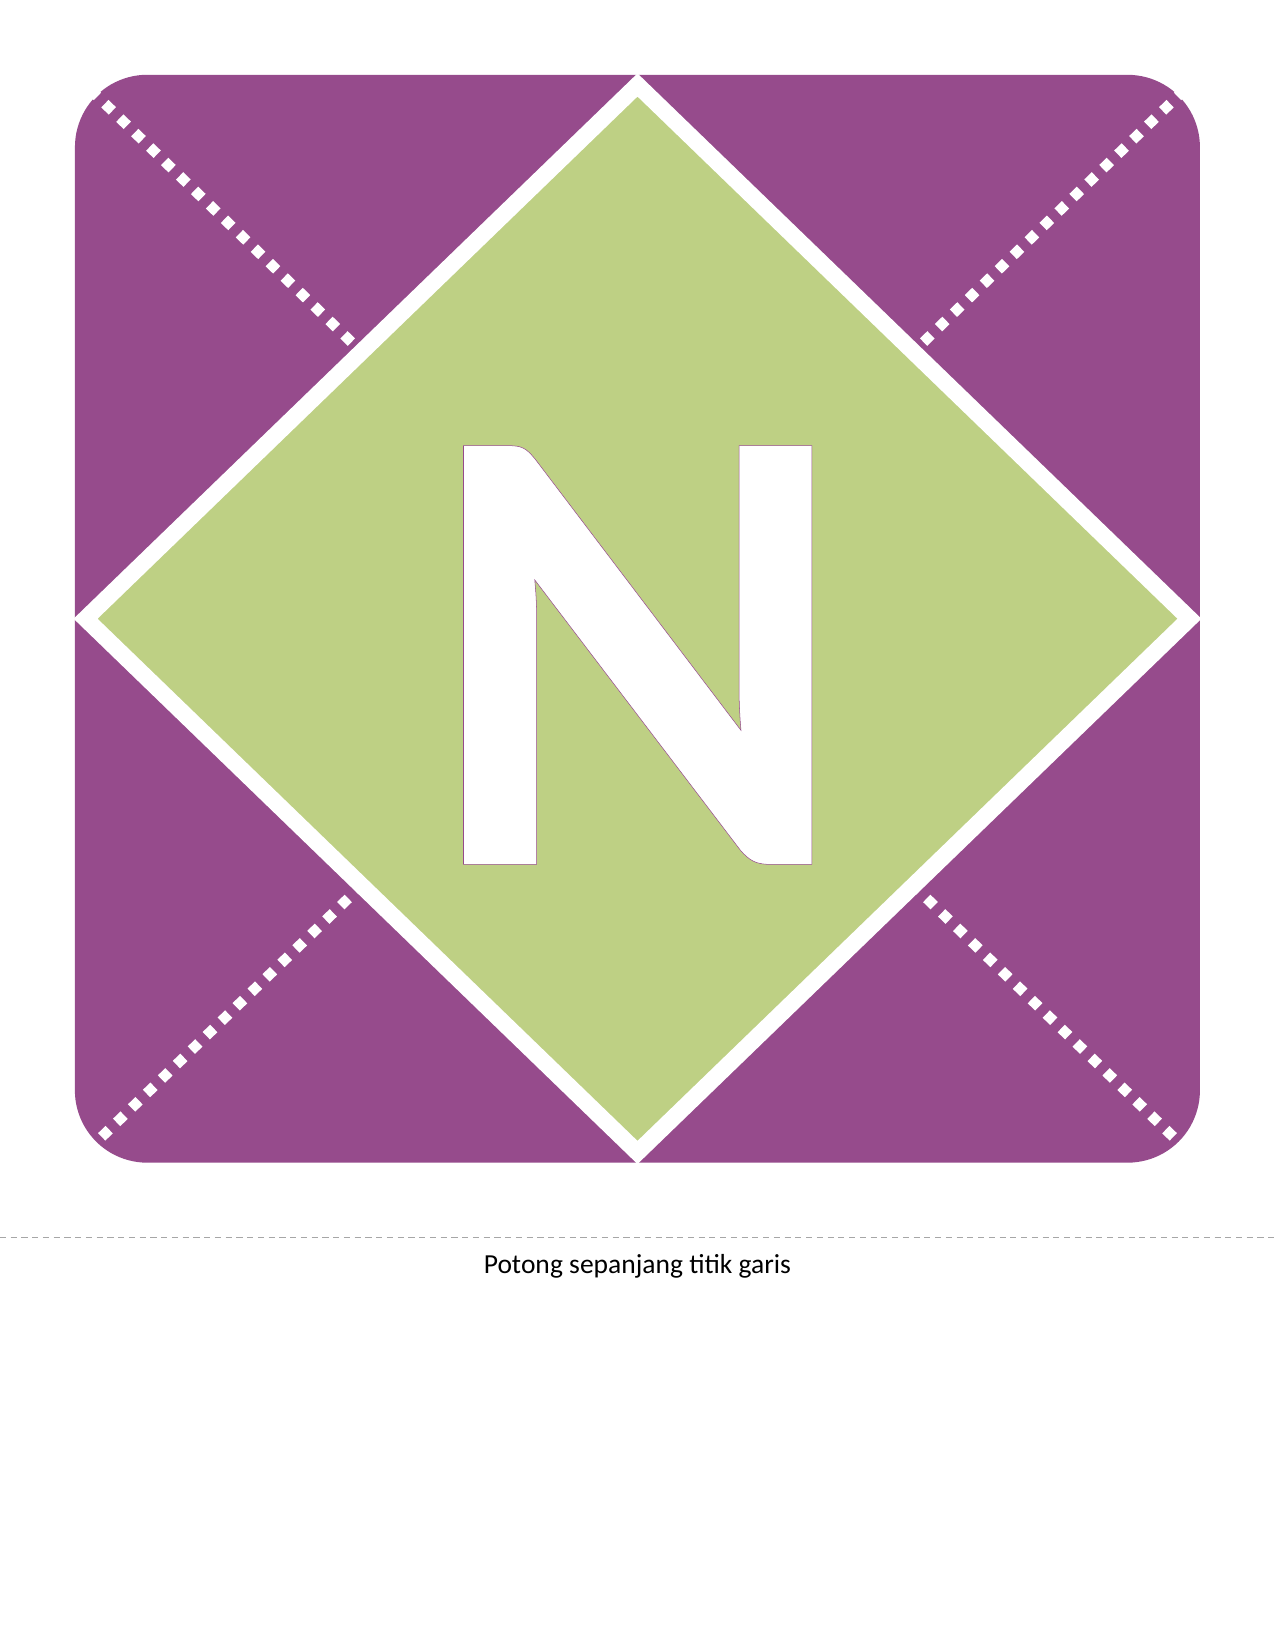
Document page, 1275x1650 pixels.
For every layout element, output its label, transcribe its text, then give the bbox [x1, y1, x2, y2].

title N [159, 150, 1116, 1062]
